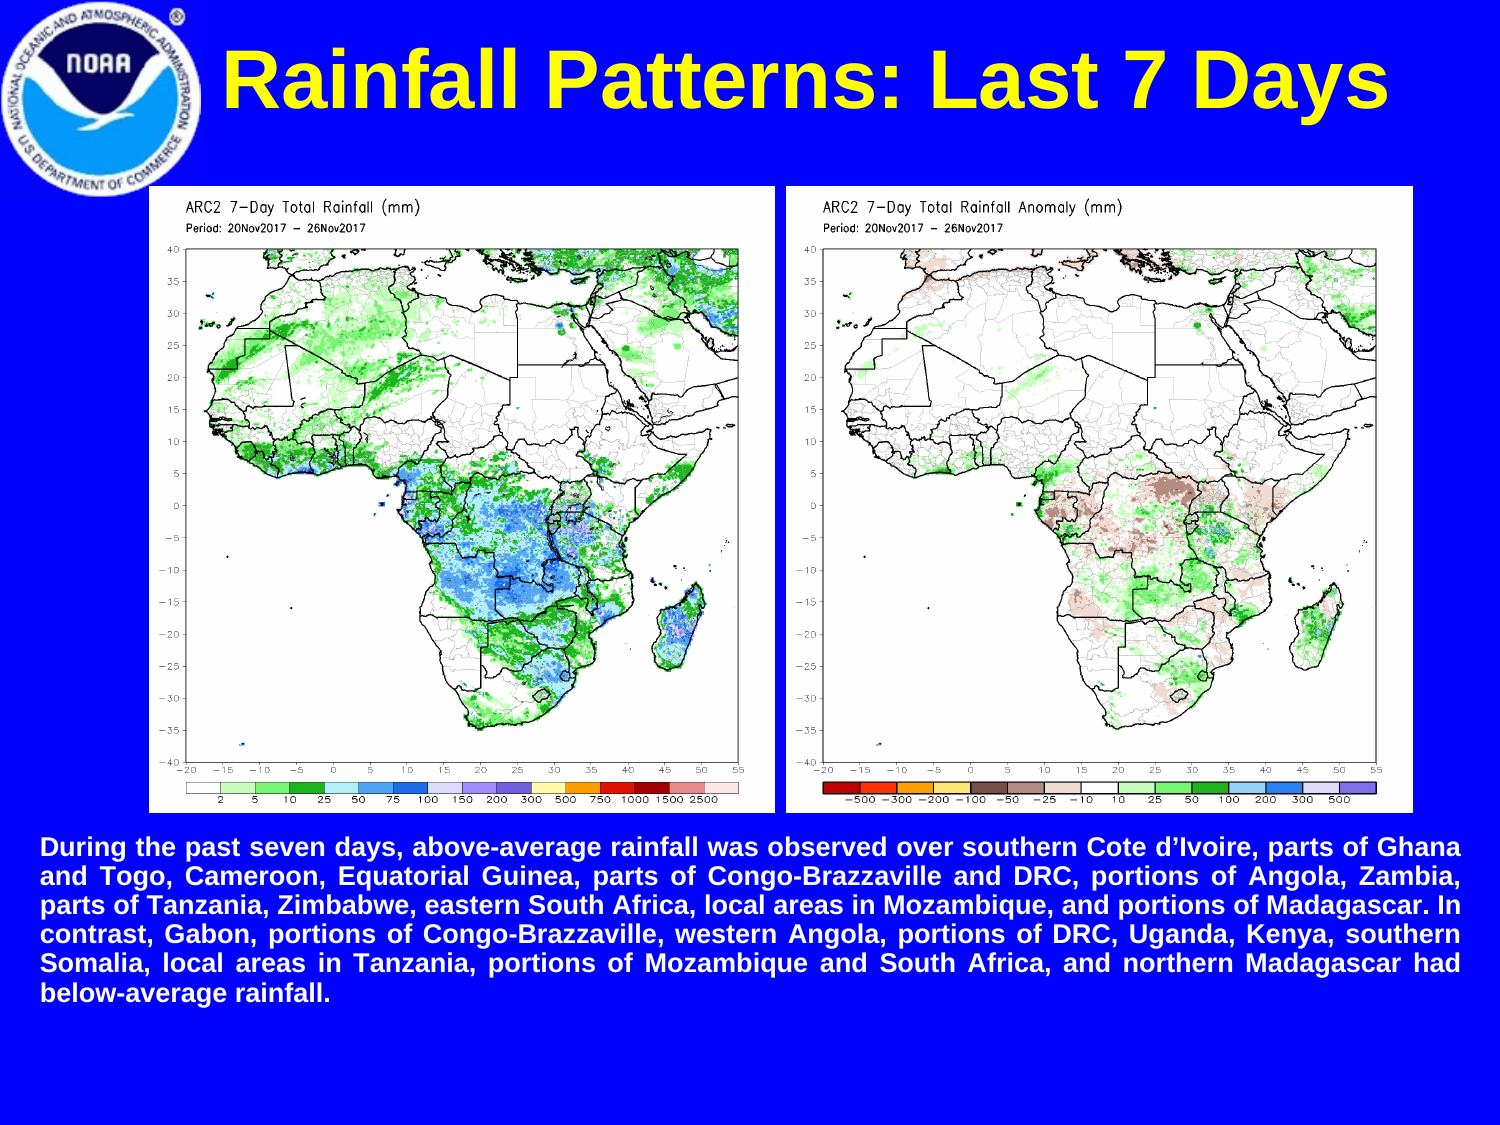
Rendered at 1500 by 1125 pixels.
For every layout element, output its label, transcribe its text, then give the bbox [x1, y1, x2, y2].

title Rainfall Patterns: Last 7 Days [174, 0, 1438, 150]
text_box During the past seven days, above-average rainfall was observed over southern Cote d’Ivoire, parts of Ghana and Togo, Cameroon, Equatorial Guinea, parts of Congo-Brazzaville and DRC, portions of Angola, Zambia, parts of Tanzania, Zimbabwe, eastern South Africa, local areas in Mozambique, and portions of Madagascar. In contrast, Gabon, portions of Congo-Brazzaville, western Angola, portions of DRC, Uganda, Kenya, southern Somalia, local areas in Tanzania, portions of Mozambique and South Africa, and northern Madagascar had below-average rainfall. [24, 824, 1475, 1016]
picture [786, 186, 1413, 813]
picture [0, 0, 775, 813]
